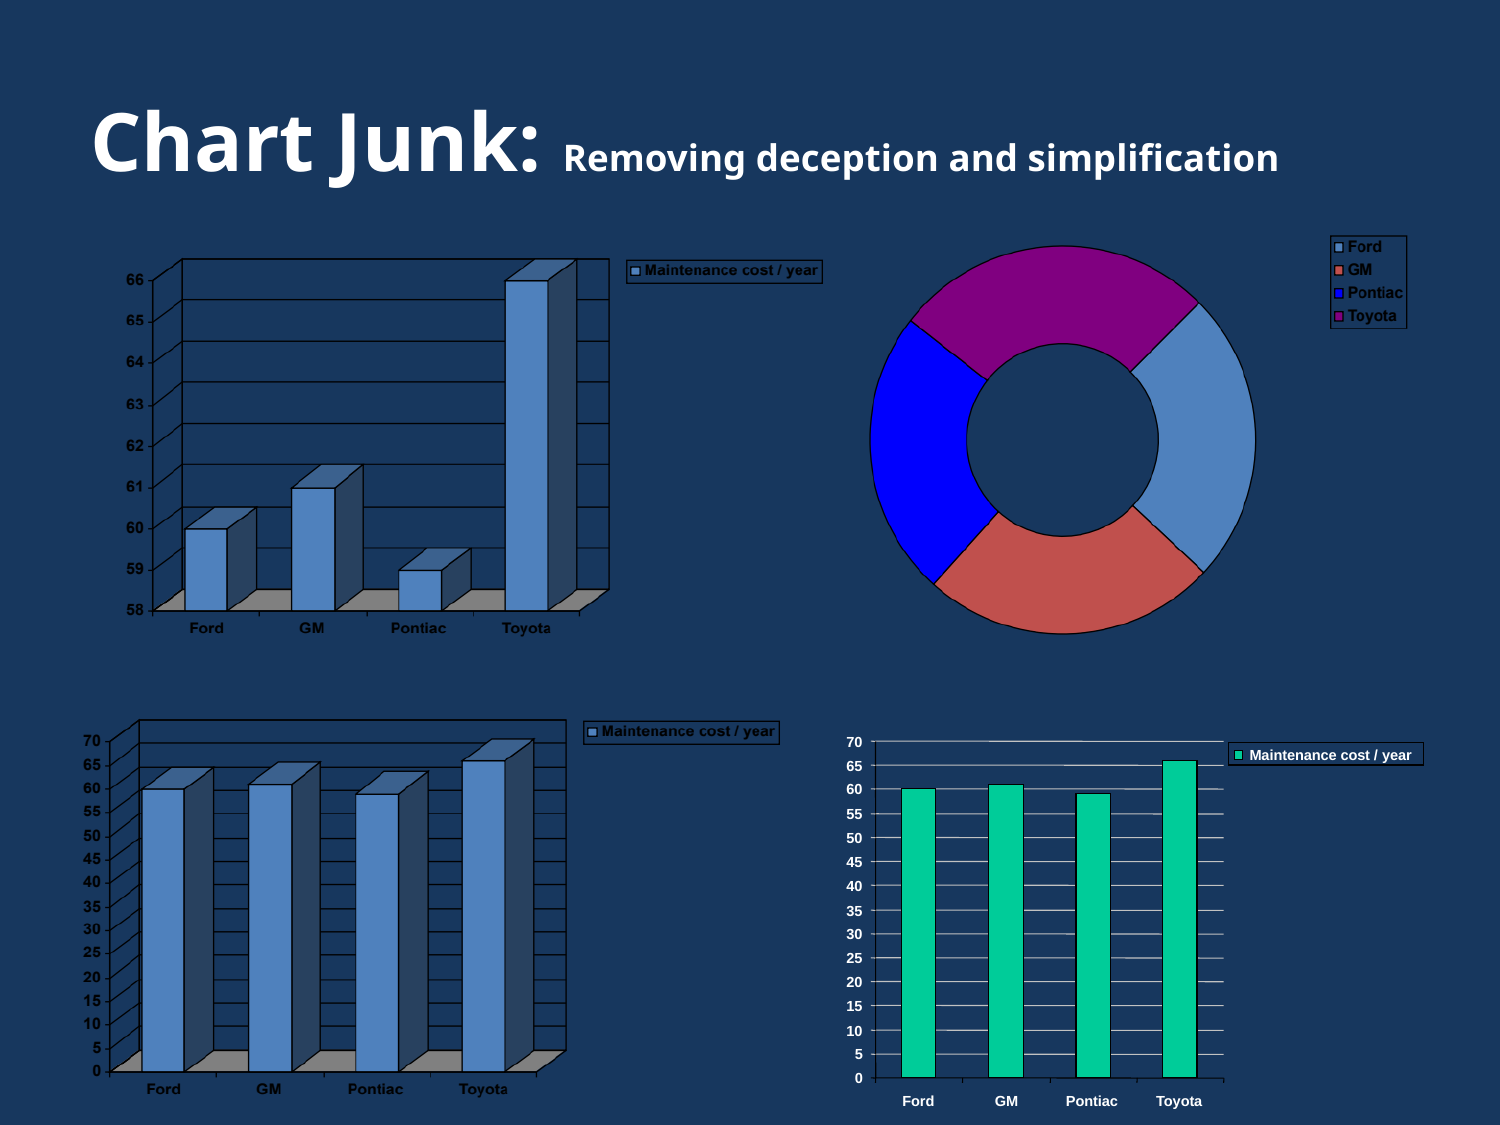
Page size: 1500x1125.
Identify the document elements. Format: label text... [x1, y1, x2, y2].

title Chart Junk: Removing deception and simplification [75, 45, 1425, 233]
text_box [845, 732, 1424, 1111]
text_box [55, 702, 805, 1119]
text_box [98, 241, 848, 657]
text_box [828, 713, 1450, 1125]
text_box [804, 230, 1427, 647]
